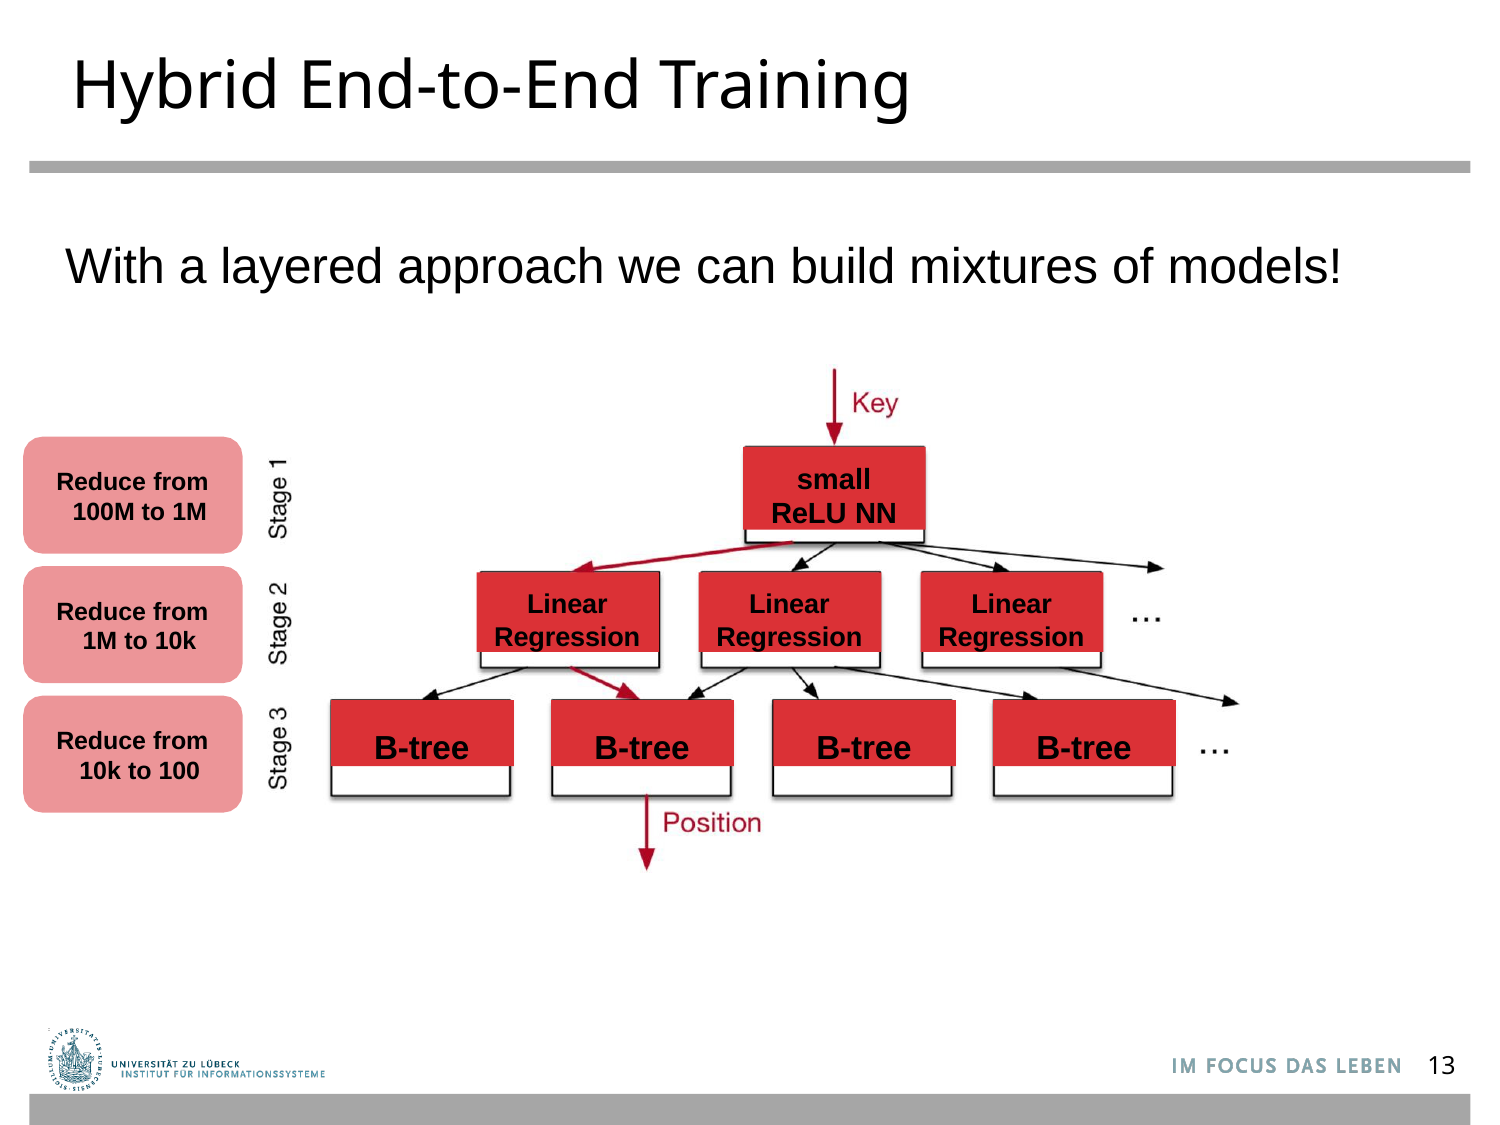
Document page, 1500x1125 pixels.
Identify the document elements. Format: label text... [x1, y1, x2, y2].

text_box small ReLU NN [743, 446, 926, 530]
text_box With a layered approach we can build mixtures of models! [63, 231, 1348, 294]
picture [1173, 1058, 1305, 1073]
text_box B-tree [993, 700, 1176, 767]
text_box [23, 436, 243, 554]
text_box Linear Regression [698, 572, 882, 652]
text_box Reduce from 100M to 1M [54, 462, 212, 526]
text_box Reduce from 10k to 100 [54, 721, 212, 785]
text_box [267, 364, 1241, 873]
title Hybrid End-to-End Training [69, 40, 1081, 230]
text_box Linear Regression [476, 572, 660, 652]
text_box [23, 695, 243, 813]
text_box [23, 566, 243, 684]
text_box B-tree [331, 700, 514, 767]
text_box Reduce from 1M to 10k [54, 591, 212, 655]
text_box B-tree [551, 700, 734, 767]
text_box B-tree [773, 700, 956, 767]
text_box 13 [1305, 1042, 1471, 1075]
text_box Linear Regression [920, 572, 1104, 652]
